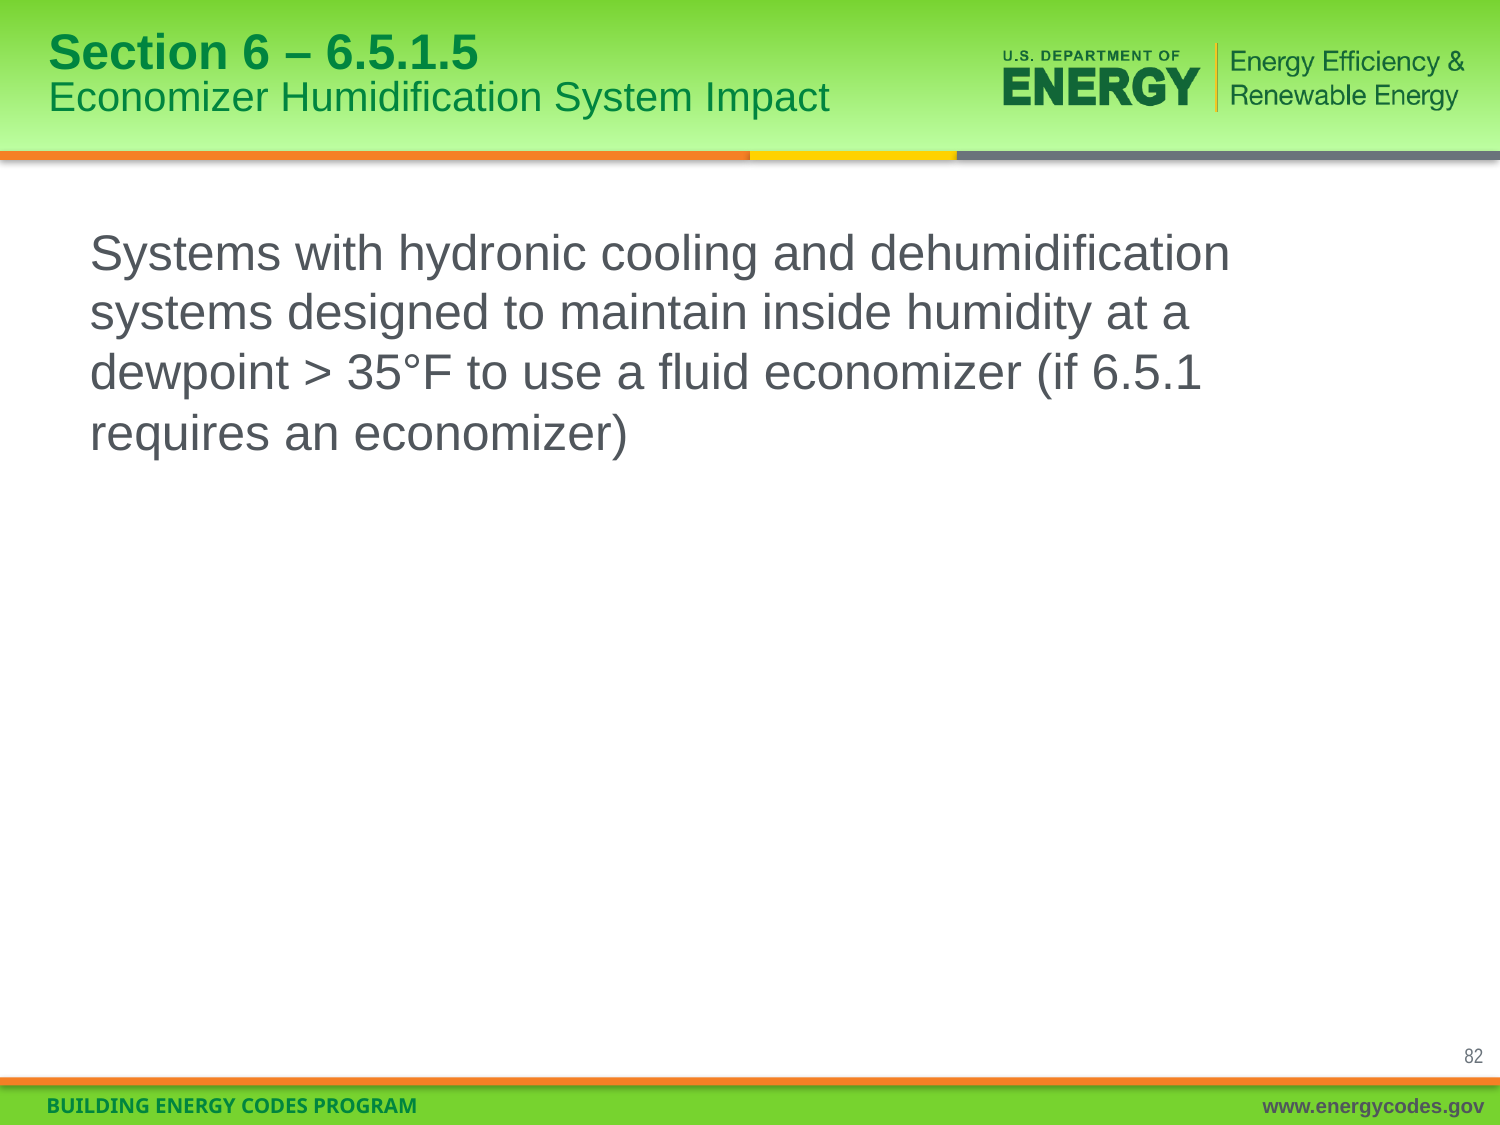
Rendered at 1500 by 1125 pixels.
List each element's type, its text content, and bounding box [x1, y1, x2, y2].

title Section 6 – 6.5.1.5 Economizer Humidification System Impact [33, 0, 1496, 150]
list Systems with hydronic cooling and dehumidification systems designed to maintain inside humidity at a dewpoint > 35°F to use a fluid economizer (if 6.5.1 requires an economizer) [74, 212, 1413, 942]
